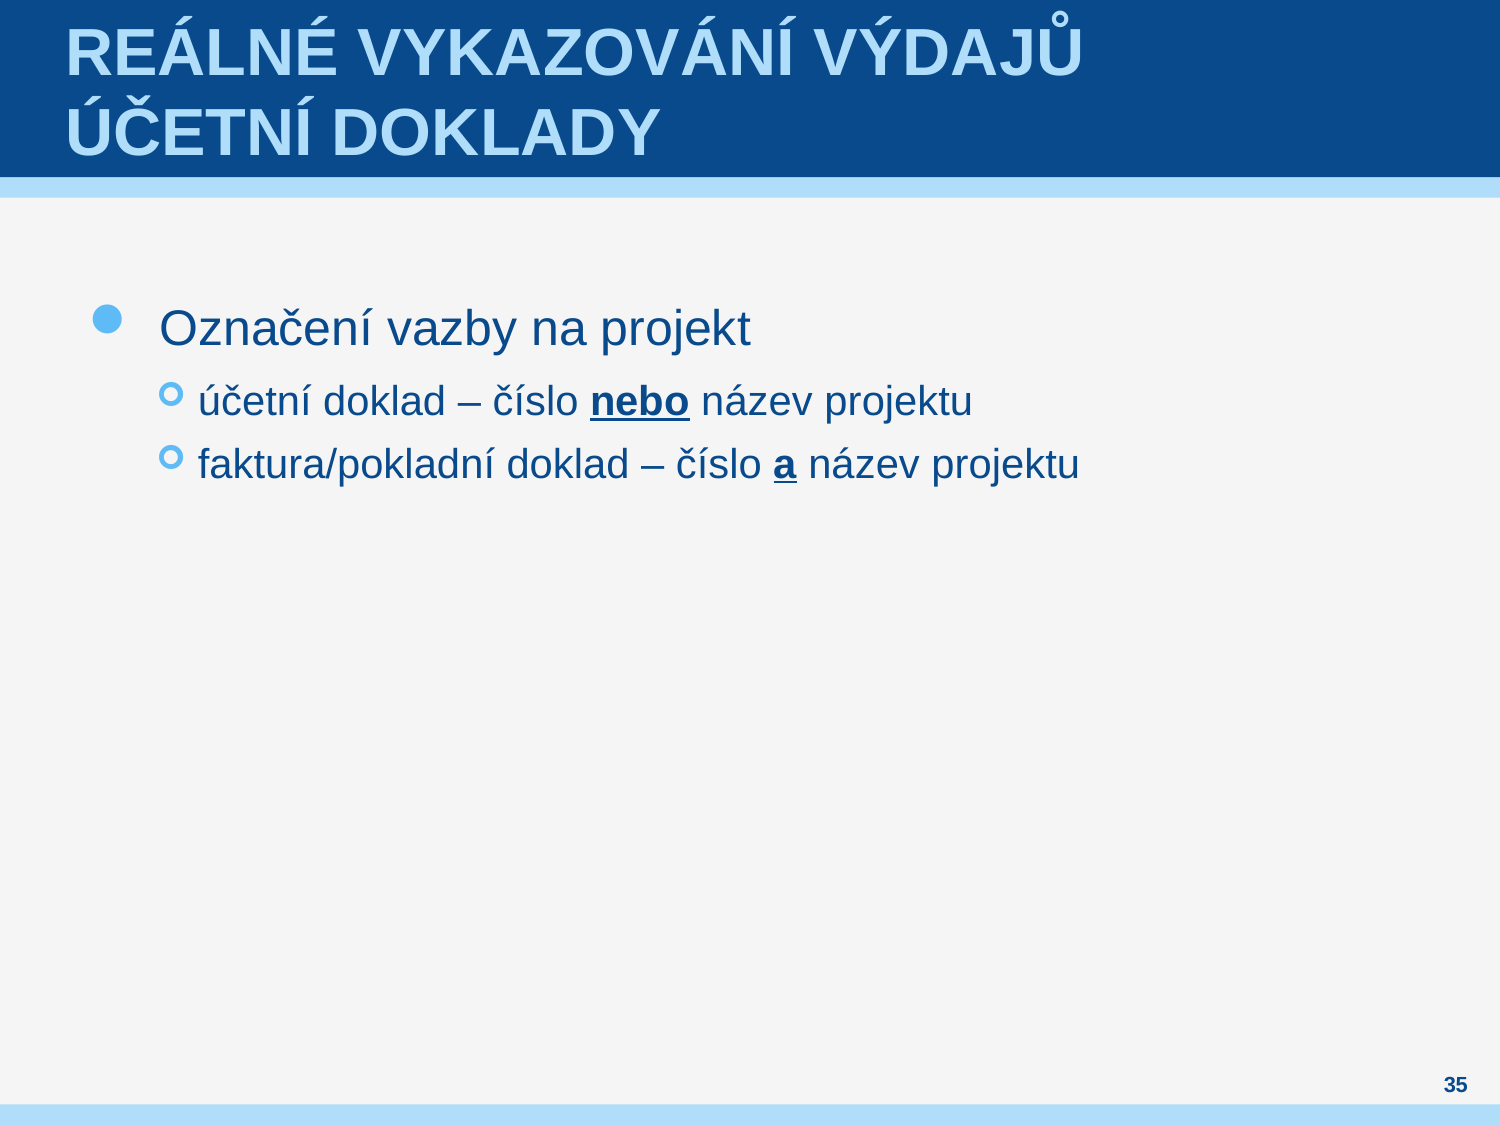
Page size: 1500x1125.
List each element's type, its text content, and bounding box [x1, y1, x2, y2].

list Označení vazby na projekt účetní doklad – číslo nebo název projektu faktura/pokladní doklad – číslo a název projektu [88, 295, 1412, 1004]
slide_number 35 [1417, 1068, 1495, 1099]
title Reálné vykazování výdajů Účetní doklady [59, 0, 1441, 178]
